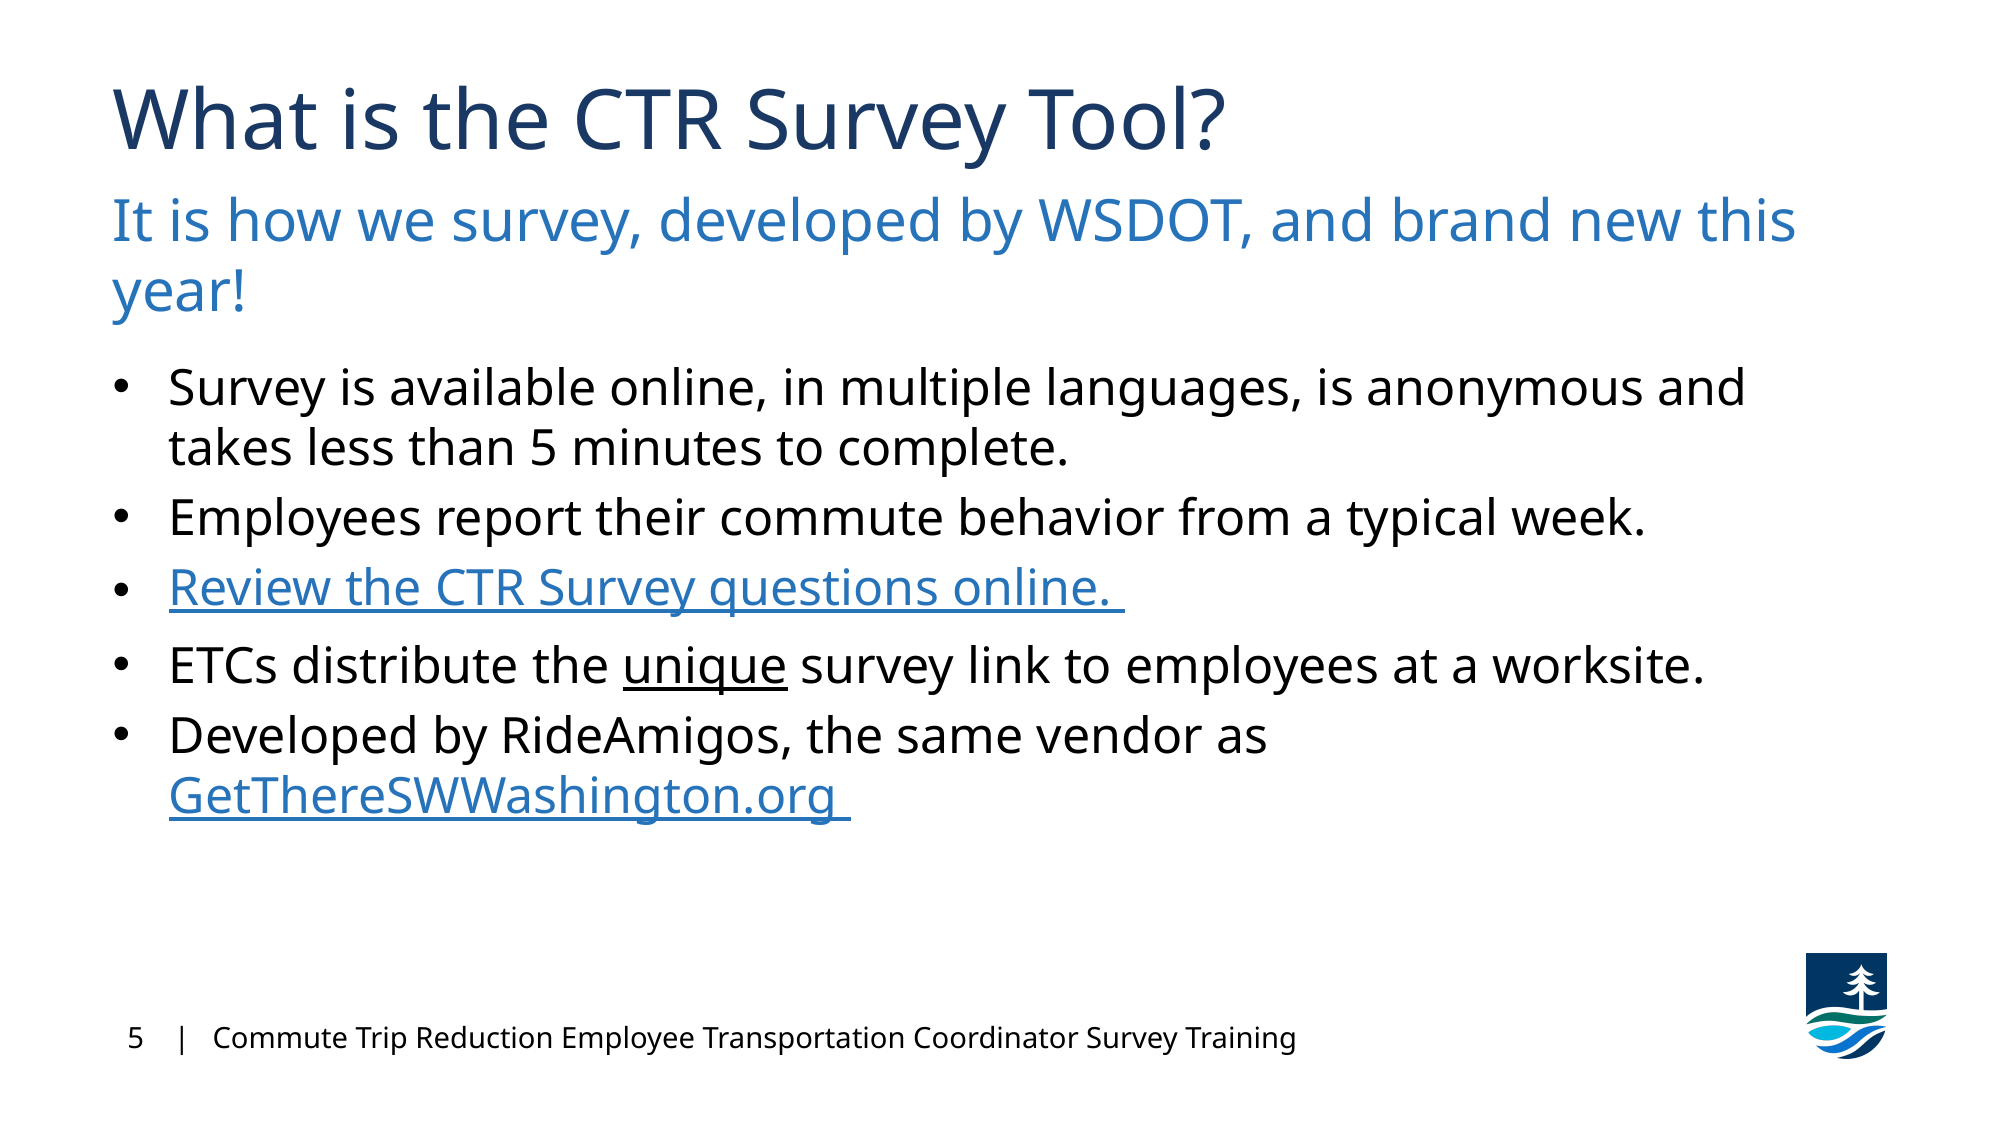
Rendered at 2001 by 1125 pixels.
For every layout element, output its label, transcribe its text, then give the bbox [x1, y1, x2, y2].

picture [1806, 953, 1887, 1059]
list Survey is available online, in multiple languages, is anonymous and takes less than 5 minutes to complete. Employees report their commute behavior from a typical week. Review the CTR Survey questions online. ETCs distribute the unique survey link to employees at a worksite. Developed by RideAmigos, the same vendor as GetThereSWWashington.org [112, 355, 1887, 926]
text_box 5 | Commute Trip Reduction Employee Transportation Coordinator Survey Training [112, 1011, 1836, 1068]
list It is how we survey, developed by WSDOT, and brand new this year! [112, 183, 1888, 254]
title What is the CTR Survey Tool? [112, 66, 1888, 176]
